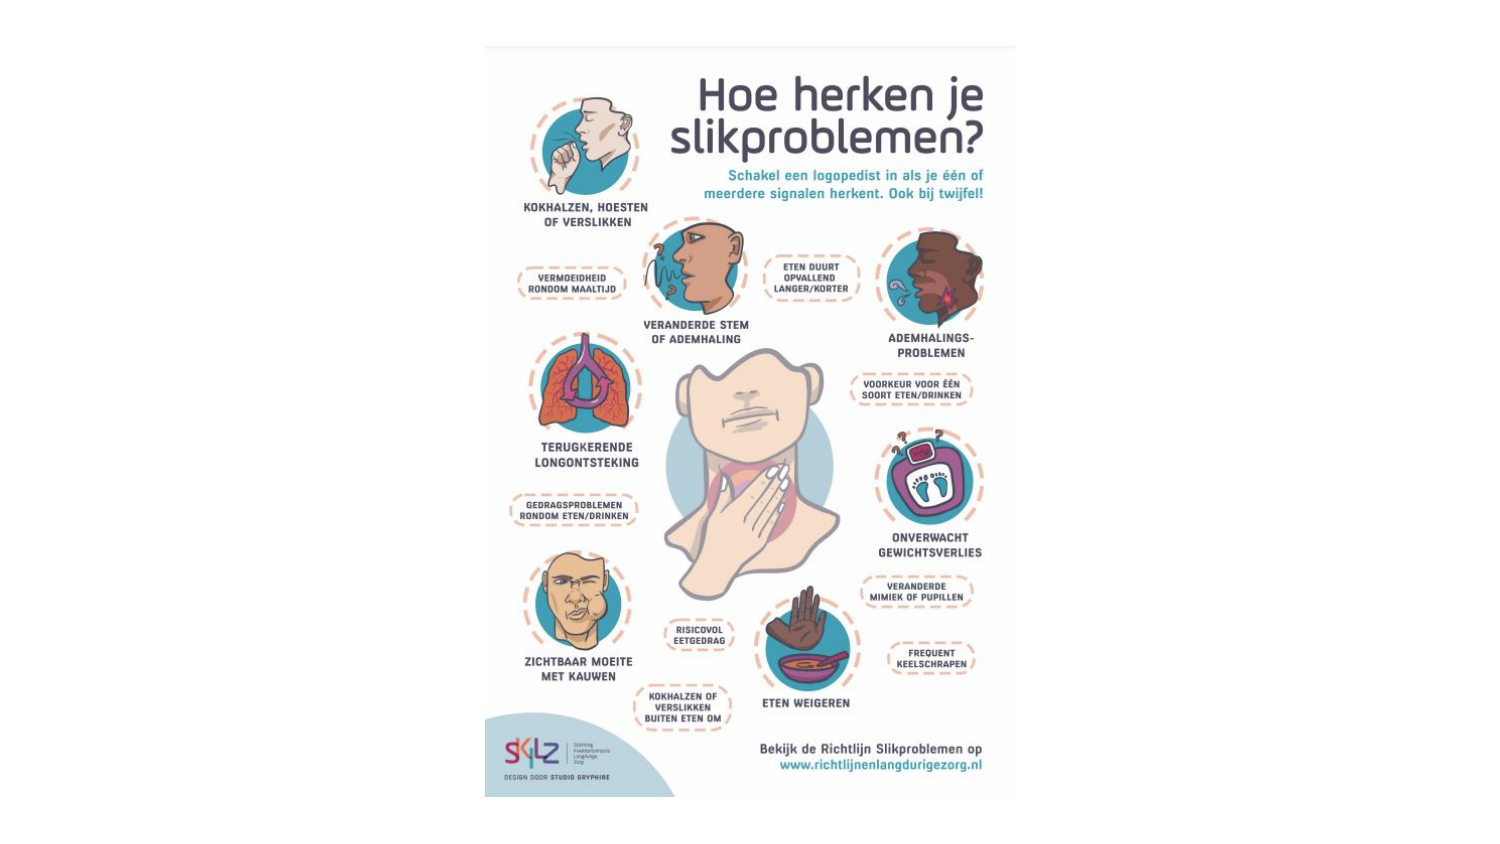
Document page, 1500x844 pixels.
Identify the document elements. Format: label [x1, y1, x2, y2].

picture [485, 46, 1015, 798]
